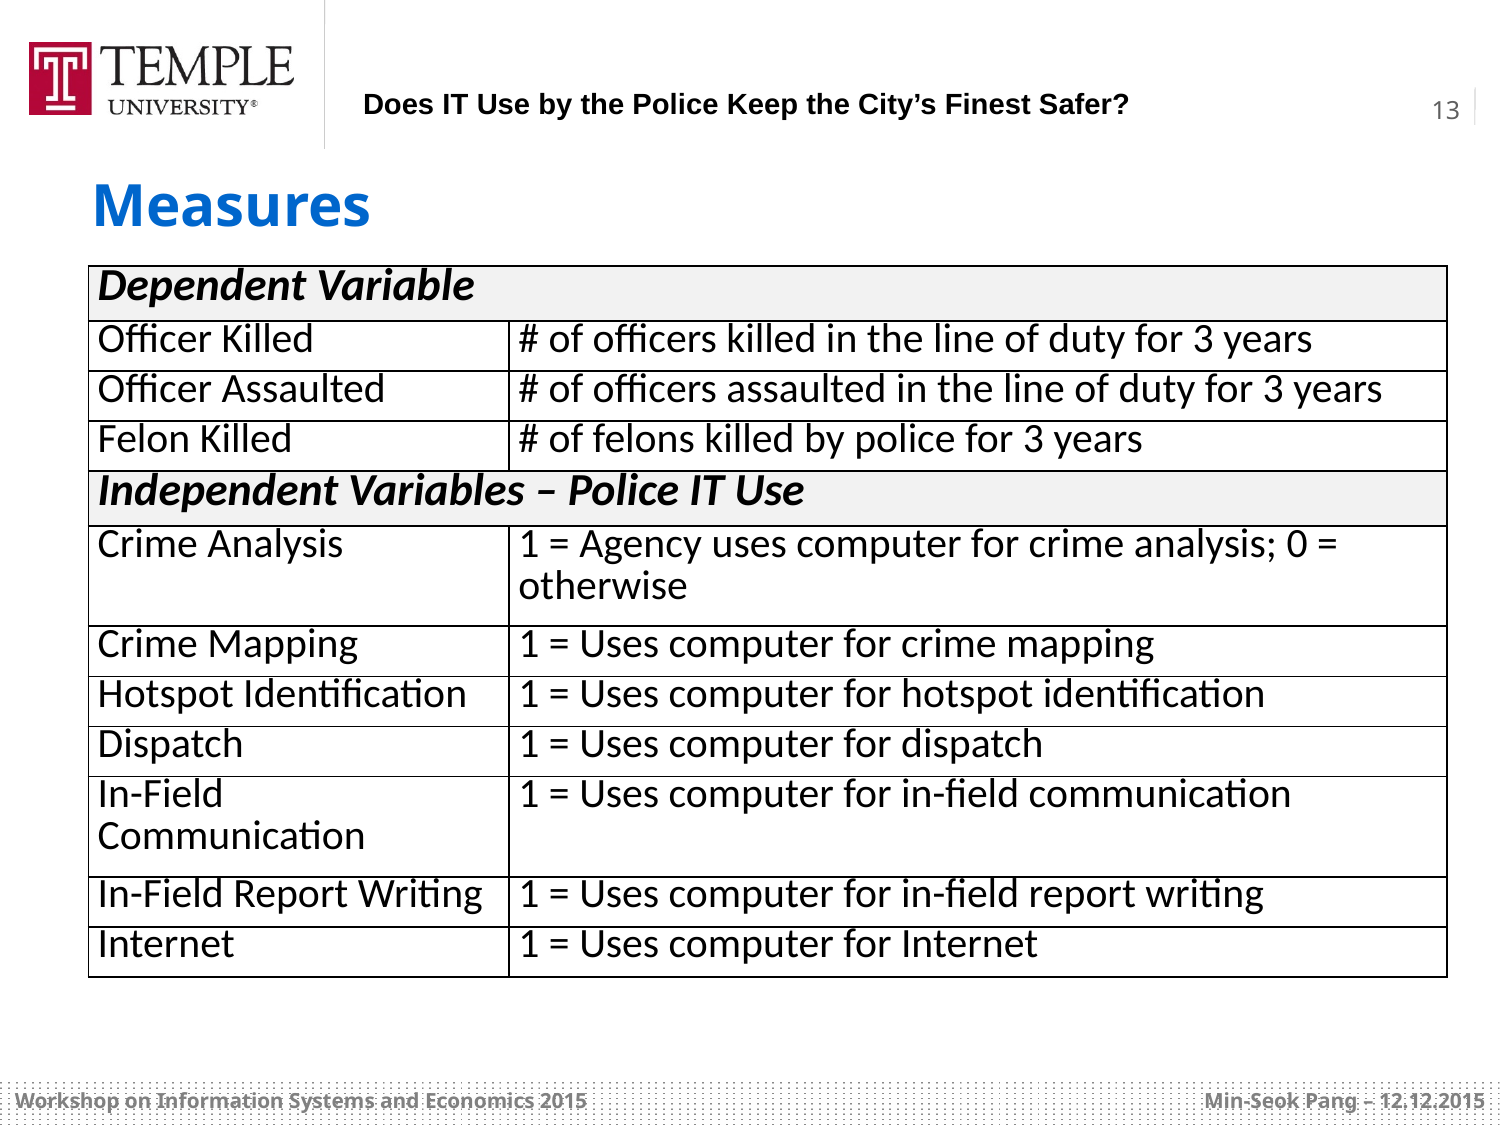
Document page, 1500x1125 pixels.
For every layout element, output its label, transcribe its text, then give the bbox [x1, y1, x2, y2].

table_cell Dispatch [89, 727, 508, 776]
table_cell Crime Mapping [89, 627, 508, 676]
table_cell Felon Killed [89, 422, 508, 470]
text_box Measures [76, 160, 1483, 246]
table_cell Officer Killed [89, 322, 508, 370]
table_cell # of officers assaulted in the line of duty for 3 years [510, 372, 1446, 420]
table_cell 1 = Uses computer for in-field communication [510, 777, 1446, 876]
picture [29, 42, 294, 115]
table_cell In-Field Communication [89, 777, 508, 876]
table_cell 1 = Uses computer for in-field report writing [510, 878, 1446, 926]
table_cell 1 = Agency uses computer for crime analysis; 0 = otherwise [510, 527, 1446, 625]
table_cell Officer Assaulted [89, 372, 508, 420]
table_cell 1 = Uses computer for hotspot identification [510, 677, 1446, 726]
table_cell # of officers killed in the line of duty for 3 years [510, 322, 1446, 370]
table_cell 1 = Uses computer for crime mapping [510, 627, 1446, 676]
table_cell Crime Analysis [89, 527, 508, 625]
table_cell 1 = Uses computer for Internet [510, 928, 1446, 976]
table_cell Independent Variables – Police IT Use [89, 472, 1446, 525]
table_cell 1 = Uses computer for dispatch [510, 727, 1446, 776]
table_cell In-Field Report Writing [89, 878, 508, 926]
table_cell Internet [89, 928, 508, 976]
table_cell # of felons killed by police for 3 years [510, 422, 1446, 470]
picture [0, 1082, 1500, 1125]
table_header Dependent Variable [89, 267, 1446, 320]
table_cell Hotspot Identification [89, 677, 508, 726]
